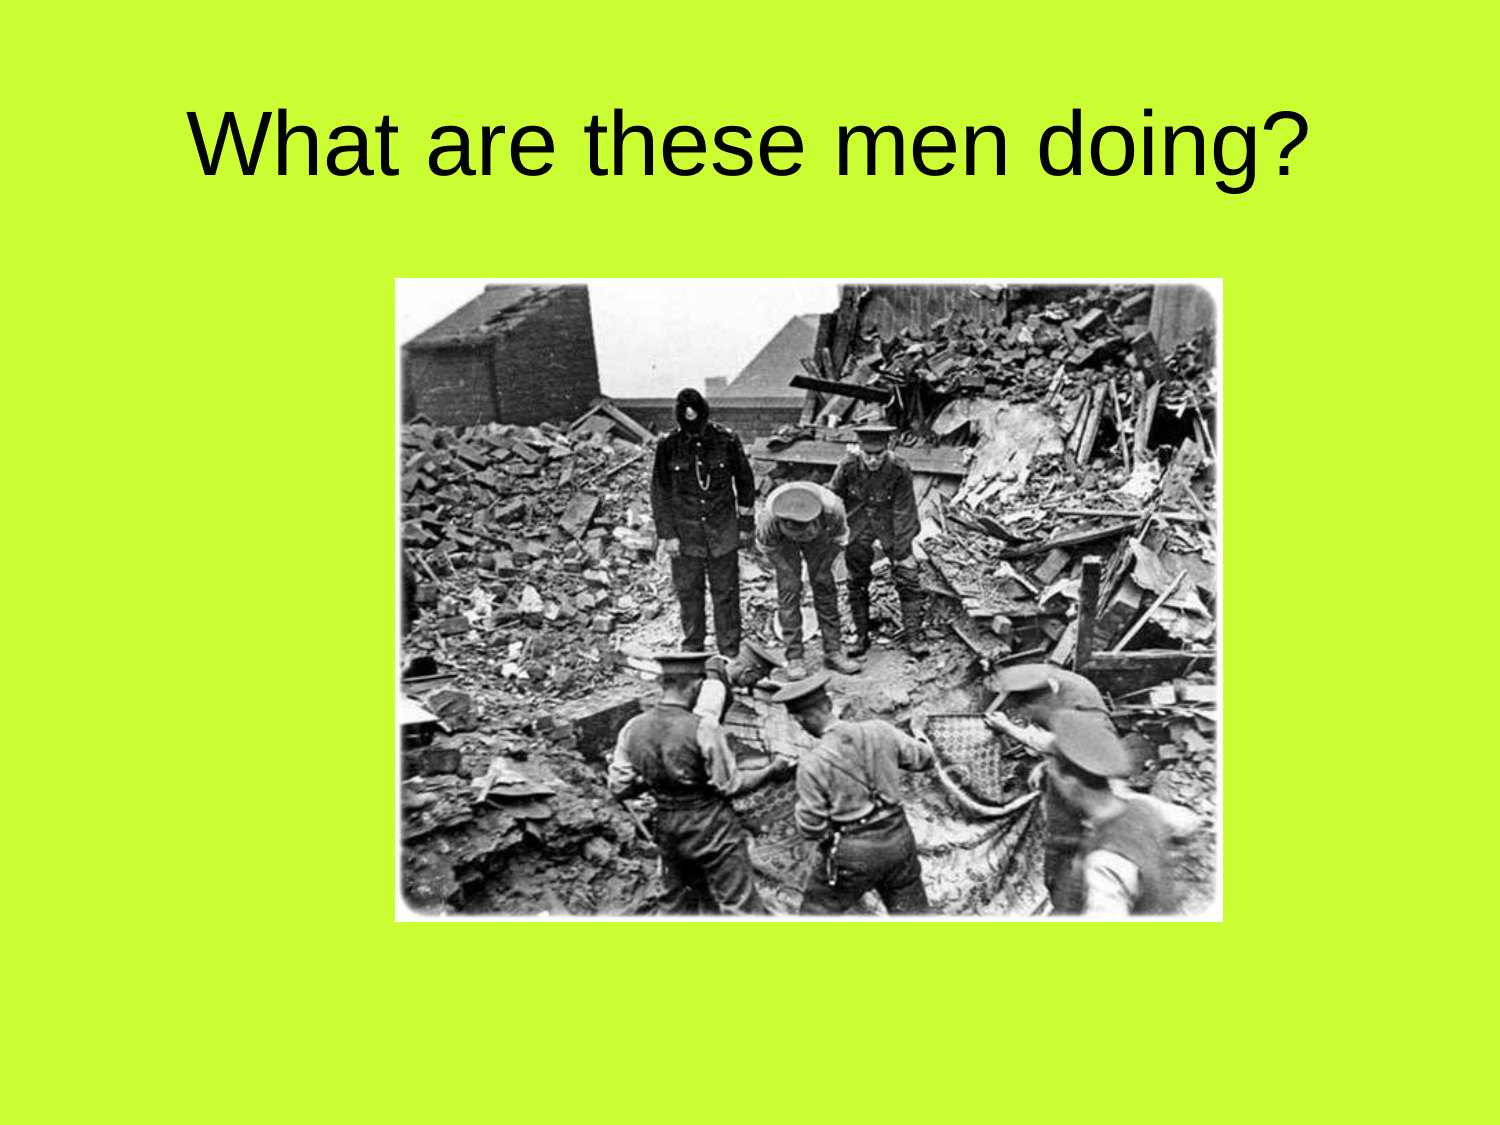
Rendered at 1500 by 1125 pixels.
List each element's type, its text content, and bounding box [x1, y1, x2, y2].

title What are these men doing? [74, 44, 1426, 233]
picture [395, 278, 1223, 922]
